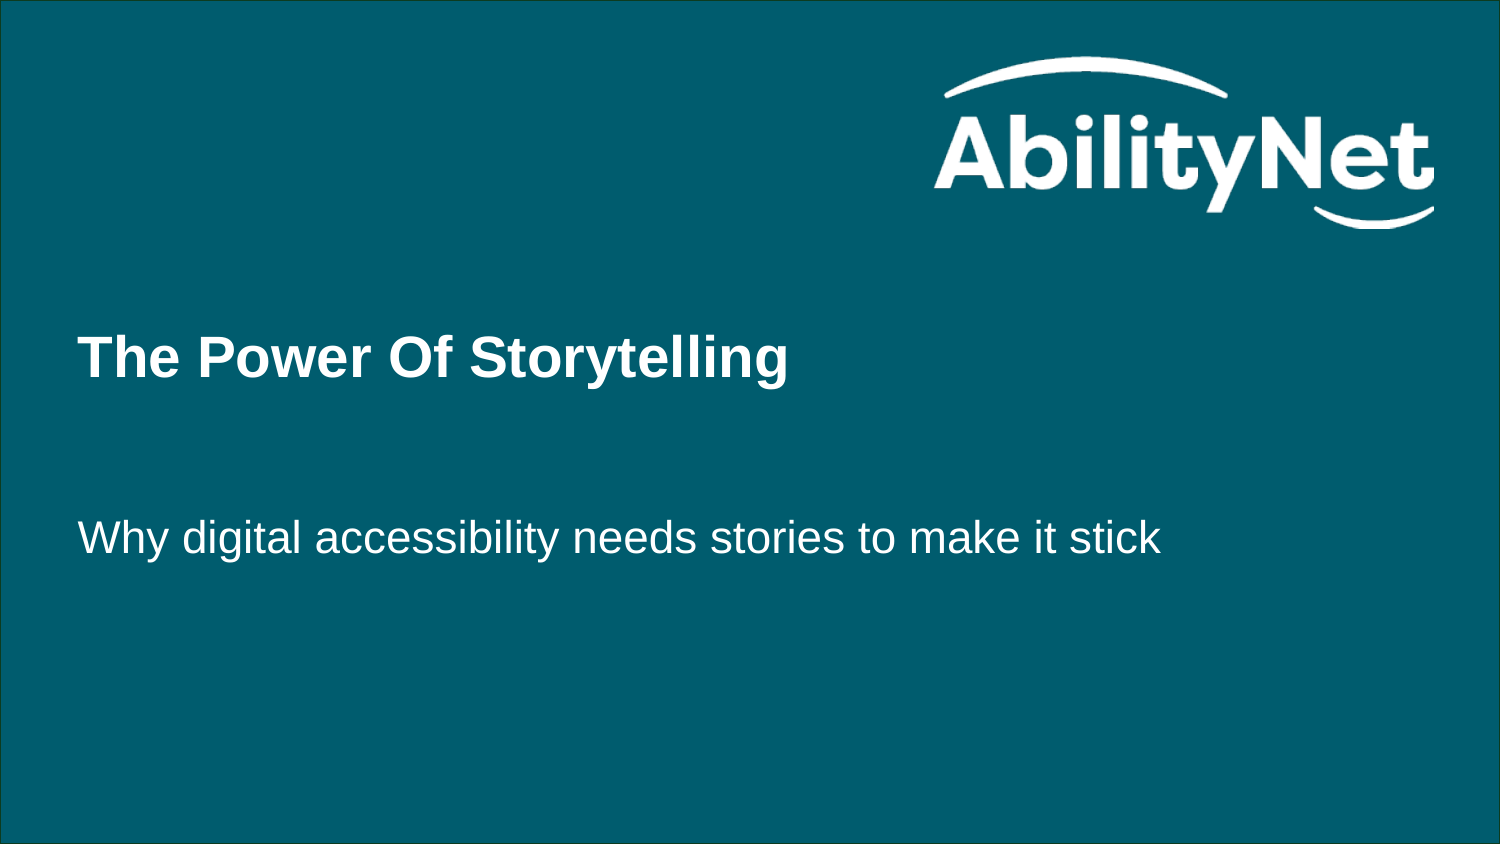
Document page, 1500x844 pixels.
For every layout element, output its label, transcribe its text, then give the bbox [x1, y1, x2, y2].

title The Power Of Storytelling [62, 273, 1399, 436]
subtitle Why digital accessibility needs stories to make it stick [62, 499, 1364, 624]
picture [933, 56, 1434, 229]
